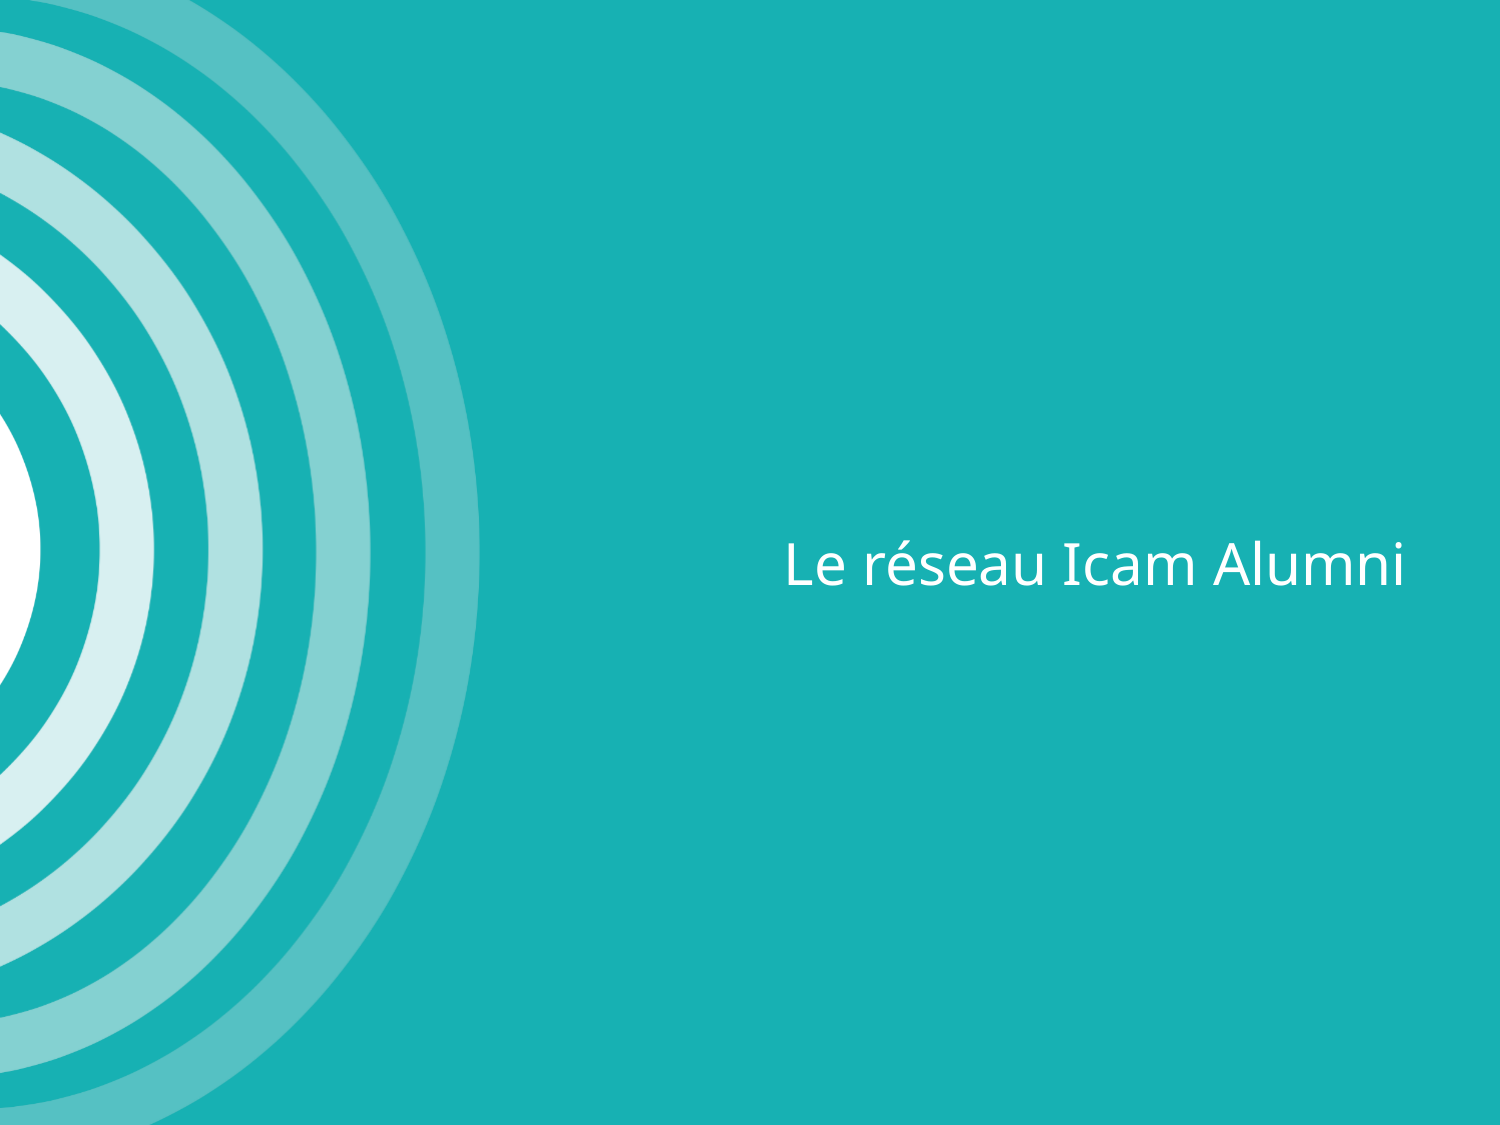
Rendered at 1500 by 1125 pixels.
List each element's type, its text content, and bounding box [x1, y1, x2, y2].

title Le réseau Icam Alumni [750, 468, 1422, 657]
picture [0, 0, 1500, 1125]
